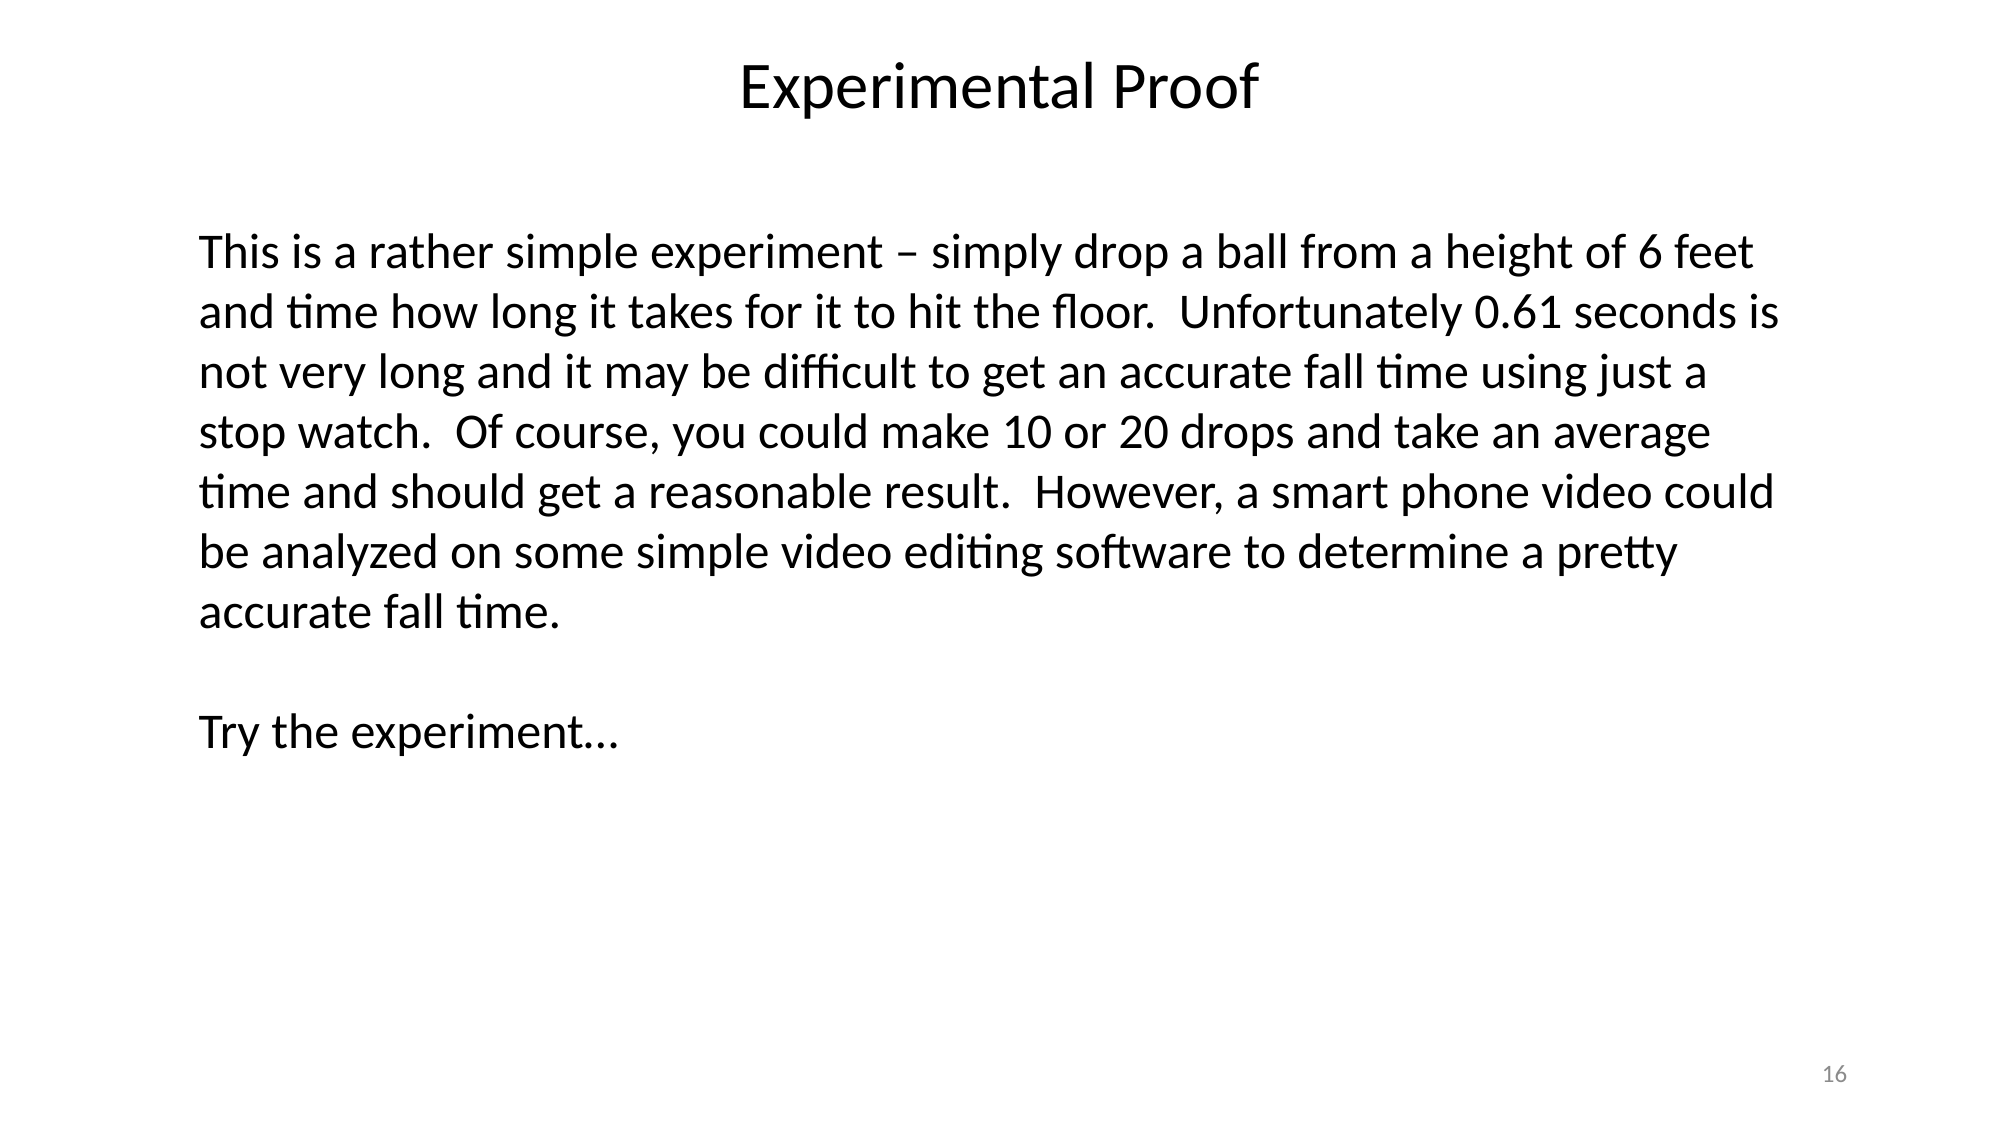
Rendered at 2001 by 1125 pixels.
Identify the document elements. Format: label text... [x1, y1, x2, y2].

text_box Experimental Proof [370, 34, 1629, 130]
text_box This is a rather simple experiment – simply drop a ball from a height of 6 feet and time how long it takes for it to hit the floor. Unfortunately 0.61 seconds is not very long and it may be difficult to get an accurate fall time using just a stop watch. Of course, you could make 10 or 20 drops and take an average time and should get a reasonable result. However, a smart phone video could be analyzed on some simple video editing software to determine a pretty accurate fall time. Try the experiment… [183, 211, 1802, 766]
slide_number 16 [1412, 1042, 1863, 1103]
